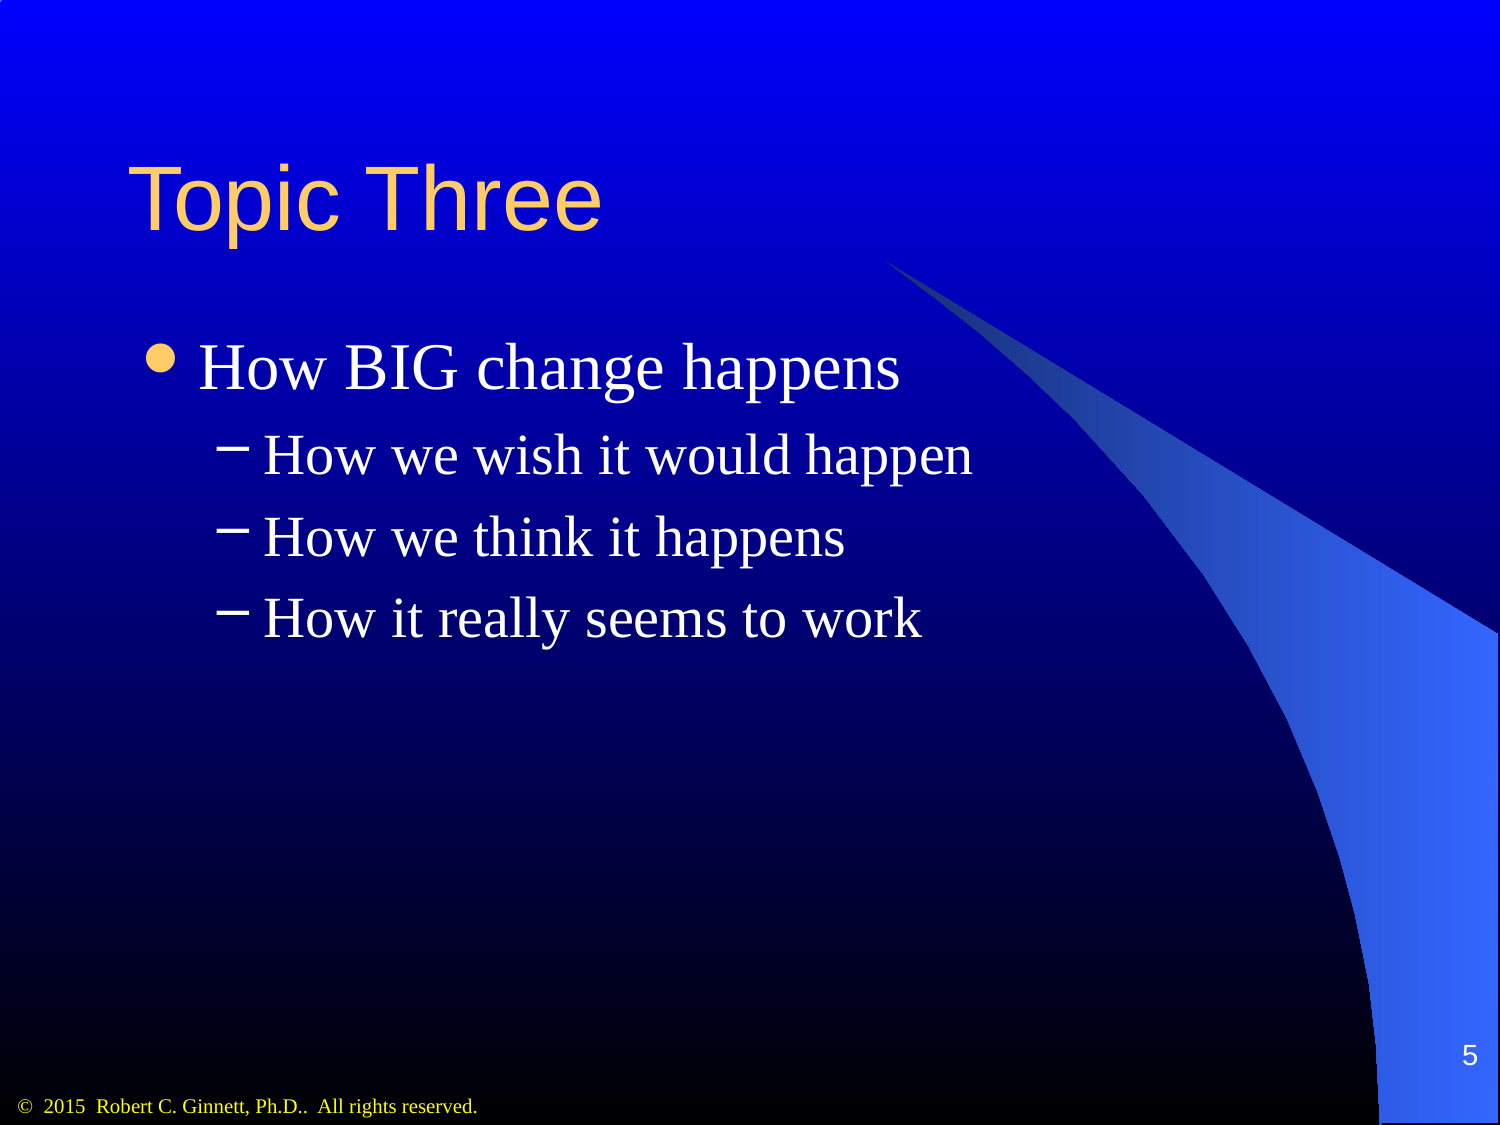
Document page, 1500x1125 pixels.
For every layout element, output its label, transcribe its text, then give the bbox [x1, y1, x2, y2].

title Topic Three [111, 99, 1438, 288]
slide_number 5 [1180, 1008, 1494, 1072]
list How BIG change happens How we wish it would happen How we think it happens How it really seems to work [111, 324, 1387, 1000]
